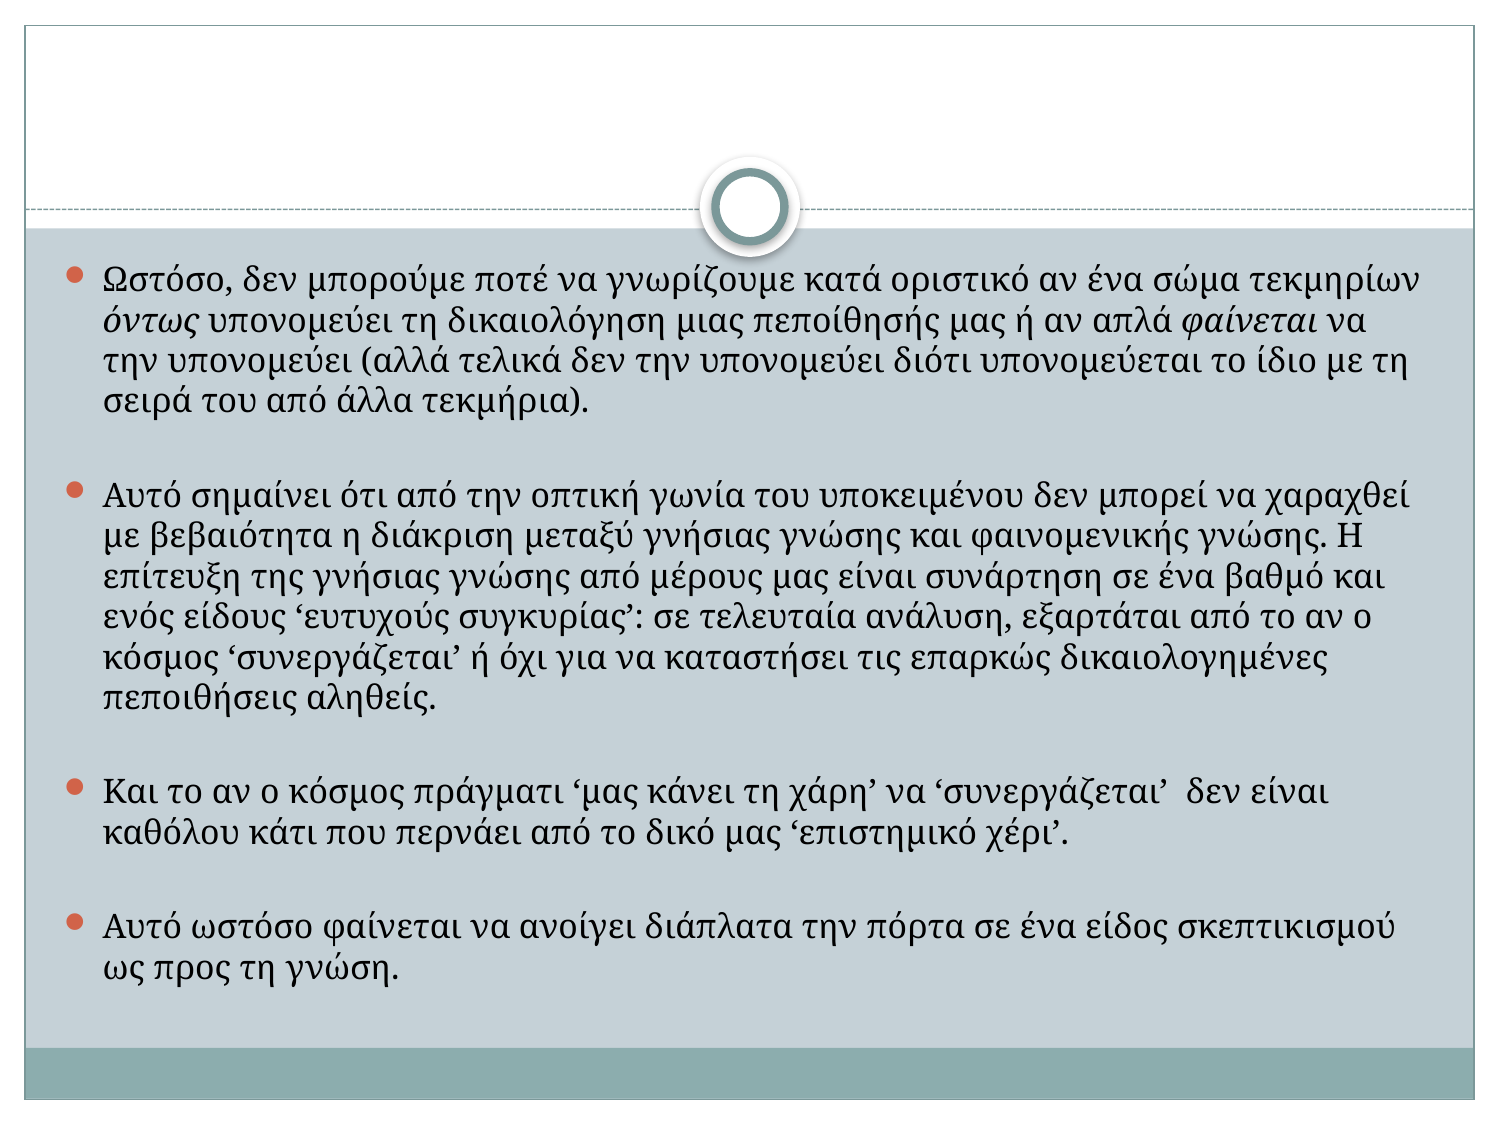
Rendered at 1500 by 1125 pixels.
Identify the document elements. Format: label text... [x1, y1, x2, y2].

list Ωστόσο, δεν μπορούμε ποτέ να γνωρίζουμε κατά οριστικό αν ένα σώμα τεκμηρίων όντως υπονομεύει τη δικαιολόγηση μιας πεποίθησής μας ή αν απλά φαίνεται να την υπονομεύει (αλλά τελικά δεν την υπονομεύει διότι υπονομεύεται το ίδιο με τη σειρά του από άλλα τεκμήρια). Αυτό σημαίνει ότι από την οπτική γωνία του υποκειμένου δεν μπορεί να χαραχθεί με βεβαιότητα η διάκριση μεταξύ γνήσιας γνώσης και φαινομενικής γνώσης. Η επίτευξη της γνήσιας γνώσης από μέρους μας είναι συνάρτηση σε ένα βαθμό και ενός είδους ‘ευτυχούς συγκυρίας’: σε τελευταία ανάλυση, εξαρτάται από το αν ο κόσμος ‘συνεργάζεται’ ή όχι για να καταστήσει τις επαρκώς δικαιολογημένες πεποιθήσεις αληθείς. Και το αν ο κόσμος πράγματι ‘μας κάνει τη χάρη’ να ‘συνεργάζεται’ δεν είναι καθόλου κάτι που περνάει από το δικό μας ‘επιστημικό χέρι’. Αυτό ωστόσο φαίνεται να ανοίγει διάπλατα την πόρτα σε ένα είδος σκεπτικισμού ως προς τη γνώση. [49, 250, 1445, 1001]
